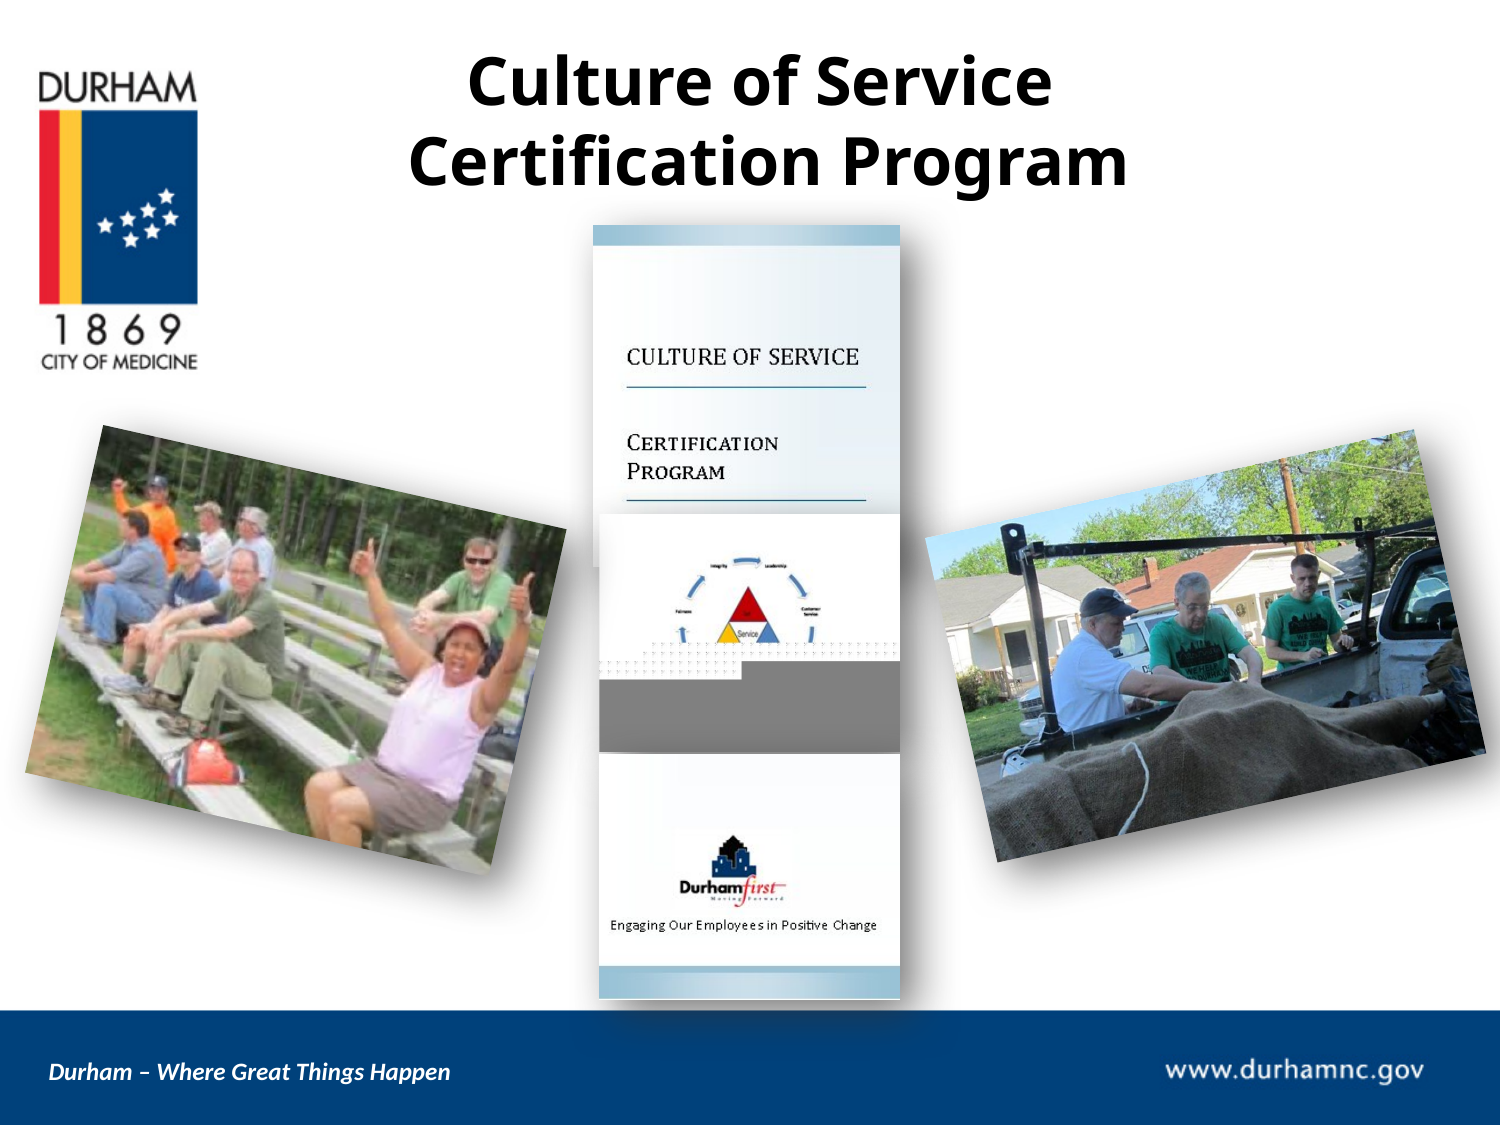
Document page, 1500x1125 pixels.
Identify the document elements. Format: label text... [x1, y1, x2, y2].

title Culture of Service Certification Program [225, 24, 1313, 213]
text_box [593, 224, 901, 1001]
picture [0, 0, 1500, 1125]
